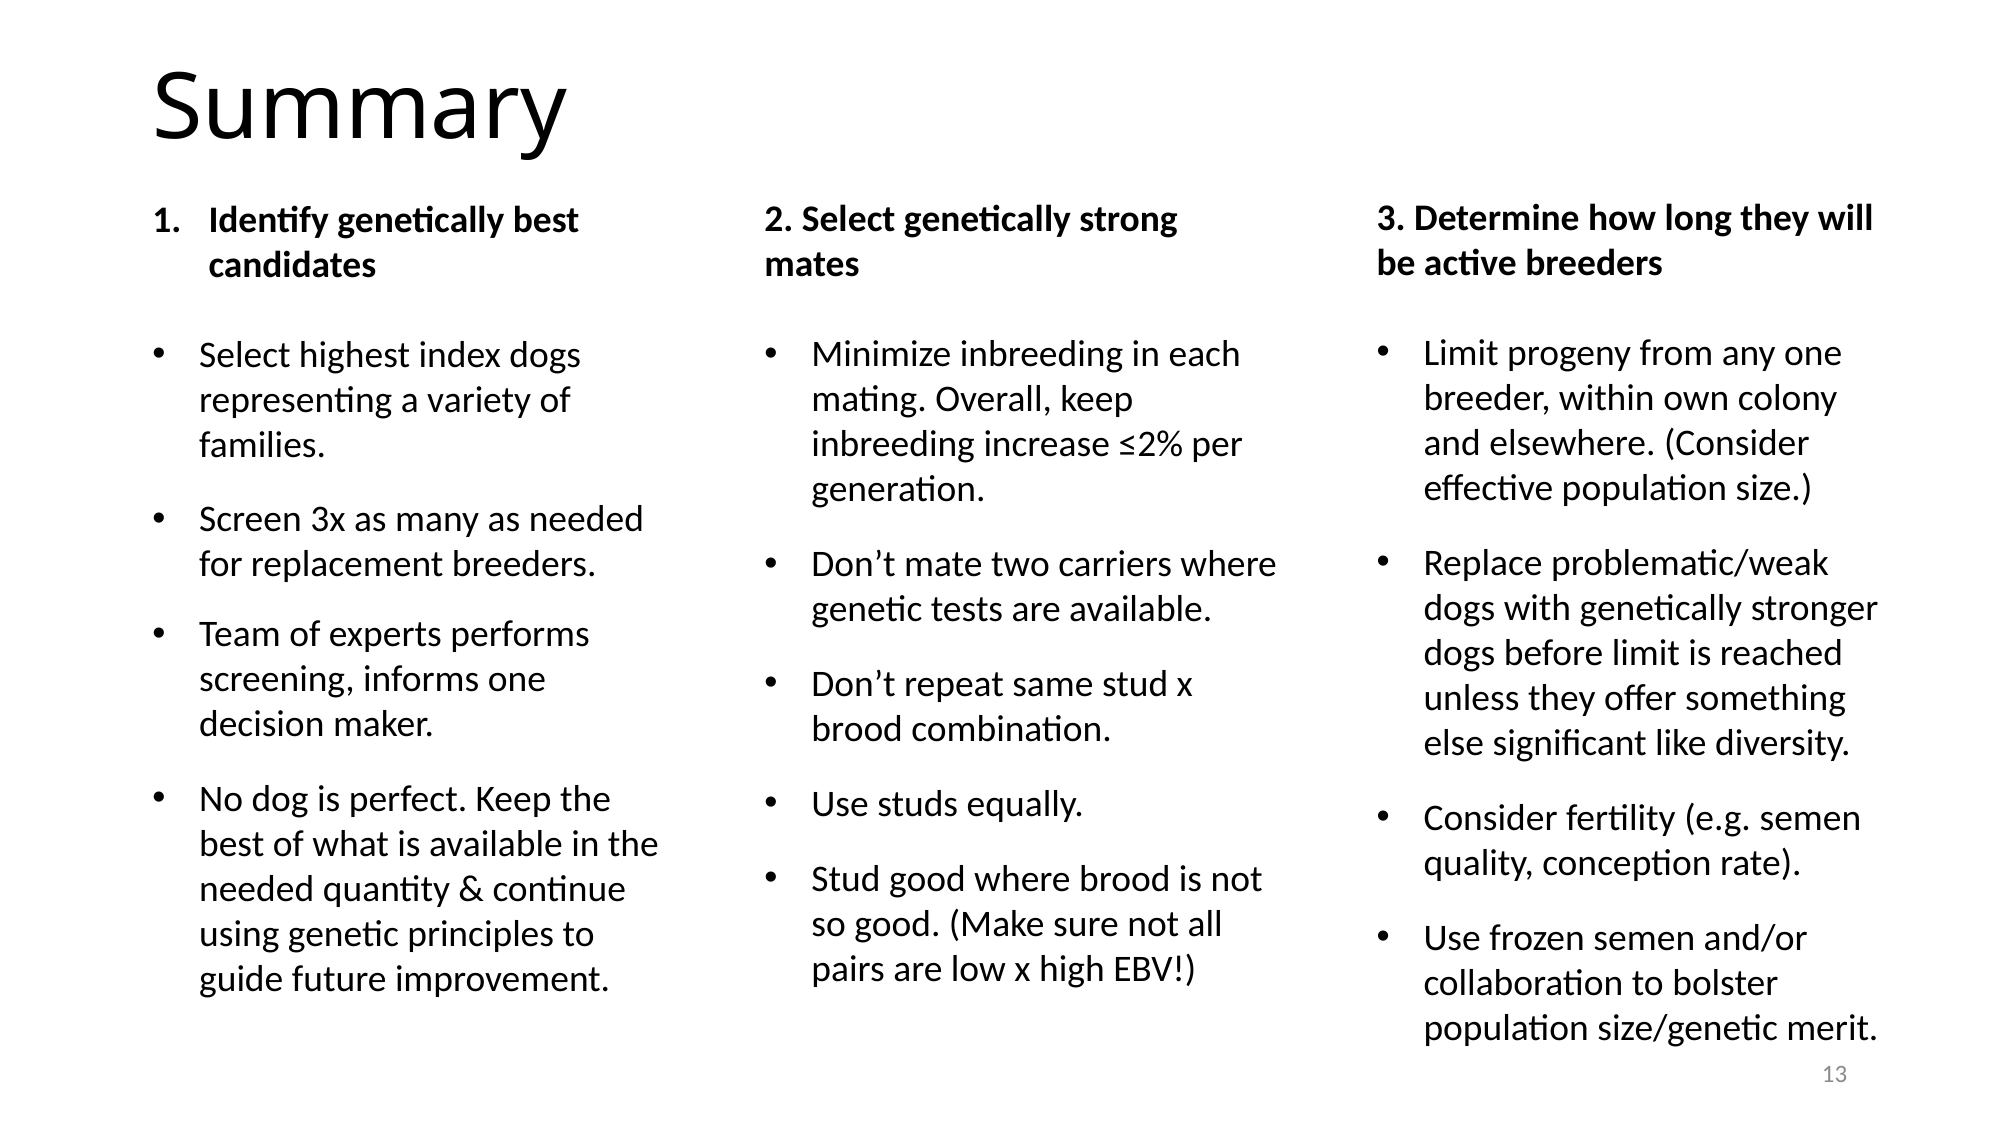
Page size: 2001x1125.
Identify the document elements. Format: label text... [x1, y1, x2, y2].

slide_number 13 [1412, 1042, 1863, 1103]
text_box 3. Determine how long they will be active breeders Limit progeny from any one breeder, within own colony and elsewhere. (Consider effective population size.) Replace problematic/weak dogs with genetically stronger dogs before limit is reached unless they offer something else significant like diversity. Consider fertility (e.g. semen quality, conception rate). Use frozen semen and/or collaboration to bolster population size/genetic merit. [1361, 185, 1905, 1056]
text_box 2. Select genetically strong mates Minimize inbreeding in each mating. Overall, keep inbreeding increase ≤2% per generation. Don’t mate two carriers where genetic tests are available. Don’t repeat same stud x brood combination. Use studs equally. Stud good where brood is not so good. (Make sure not all pairs are low x high EBV!) [749, 187, 1293, 997]
text_box Identify genetically best candidates Select highest index dogs representing a variety of families. Screen 3x as many as needed for replacement breeders. Team of experts performs screening, informs one decision maker. No dog is perfect. Keep the best of what is available in the needed quantity & continue using genetic principles to guide future improvement. [137, 187, 681, 1007]
title Summary [137, 0, 1863, 218]
